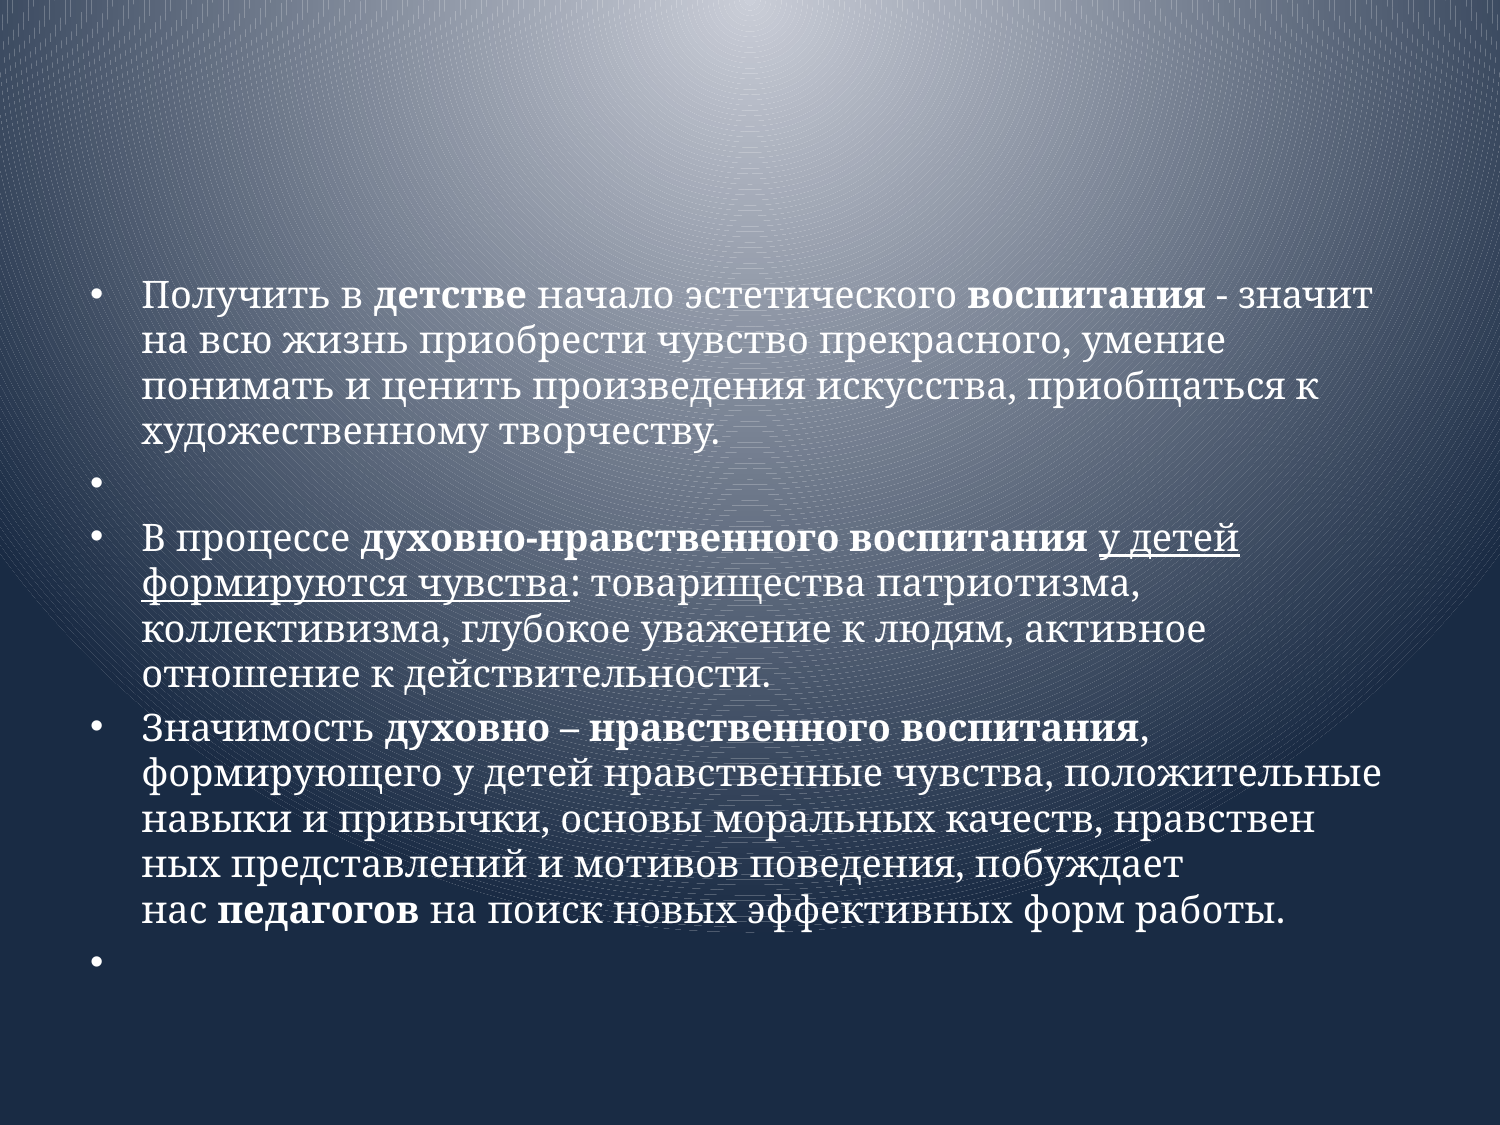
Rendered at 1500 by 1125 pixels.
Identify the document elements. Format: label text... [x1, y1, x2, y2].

list Получить в детстве начало эстетического воспитания - значит на всю жизнь приобрести чувство прекрасного, умение понимать и ценить произведения искусства, приобщаться к художественному творчеству. В процессе духовно-нравственного воспитания у детей формируются чувства: товарищества патриотизма, коллективизма, глубокое уважение к людям, активное отношение к действительности. Значимость духовно – нравственного воспитания, формирующего у детей нравственные чувства, положительные навыки и привычки, основы моральных качеств, нравствен ных представлений и мотивов поведения, побуждает нас педагогов на поиск новых эффективных форм работы. [75, 262, 1425, 1005]
